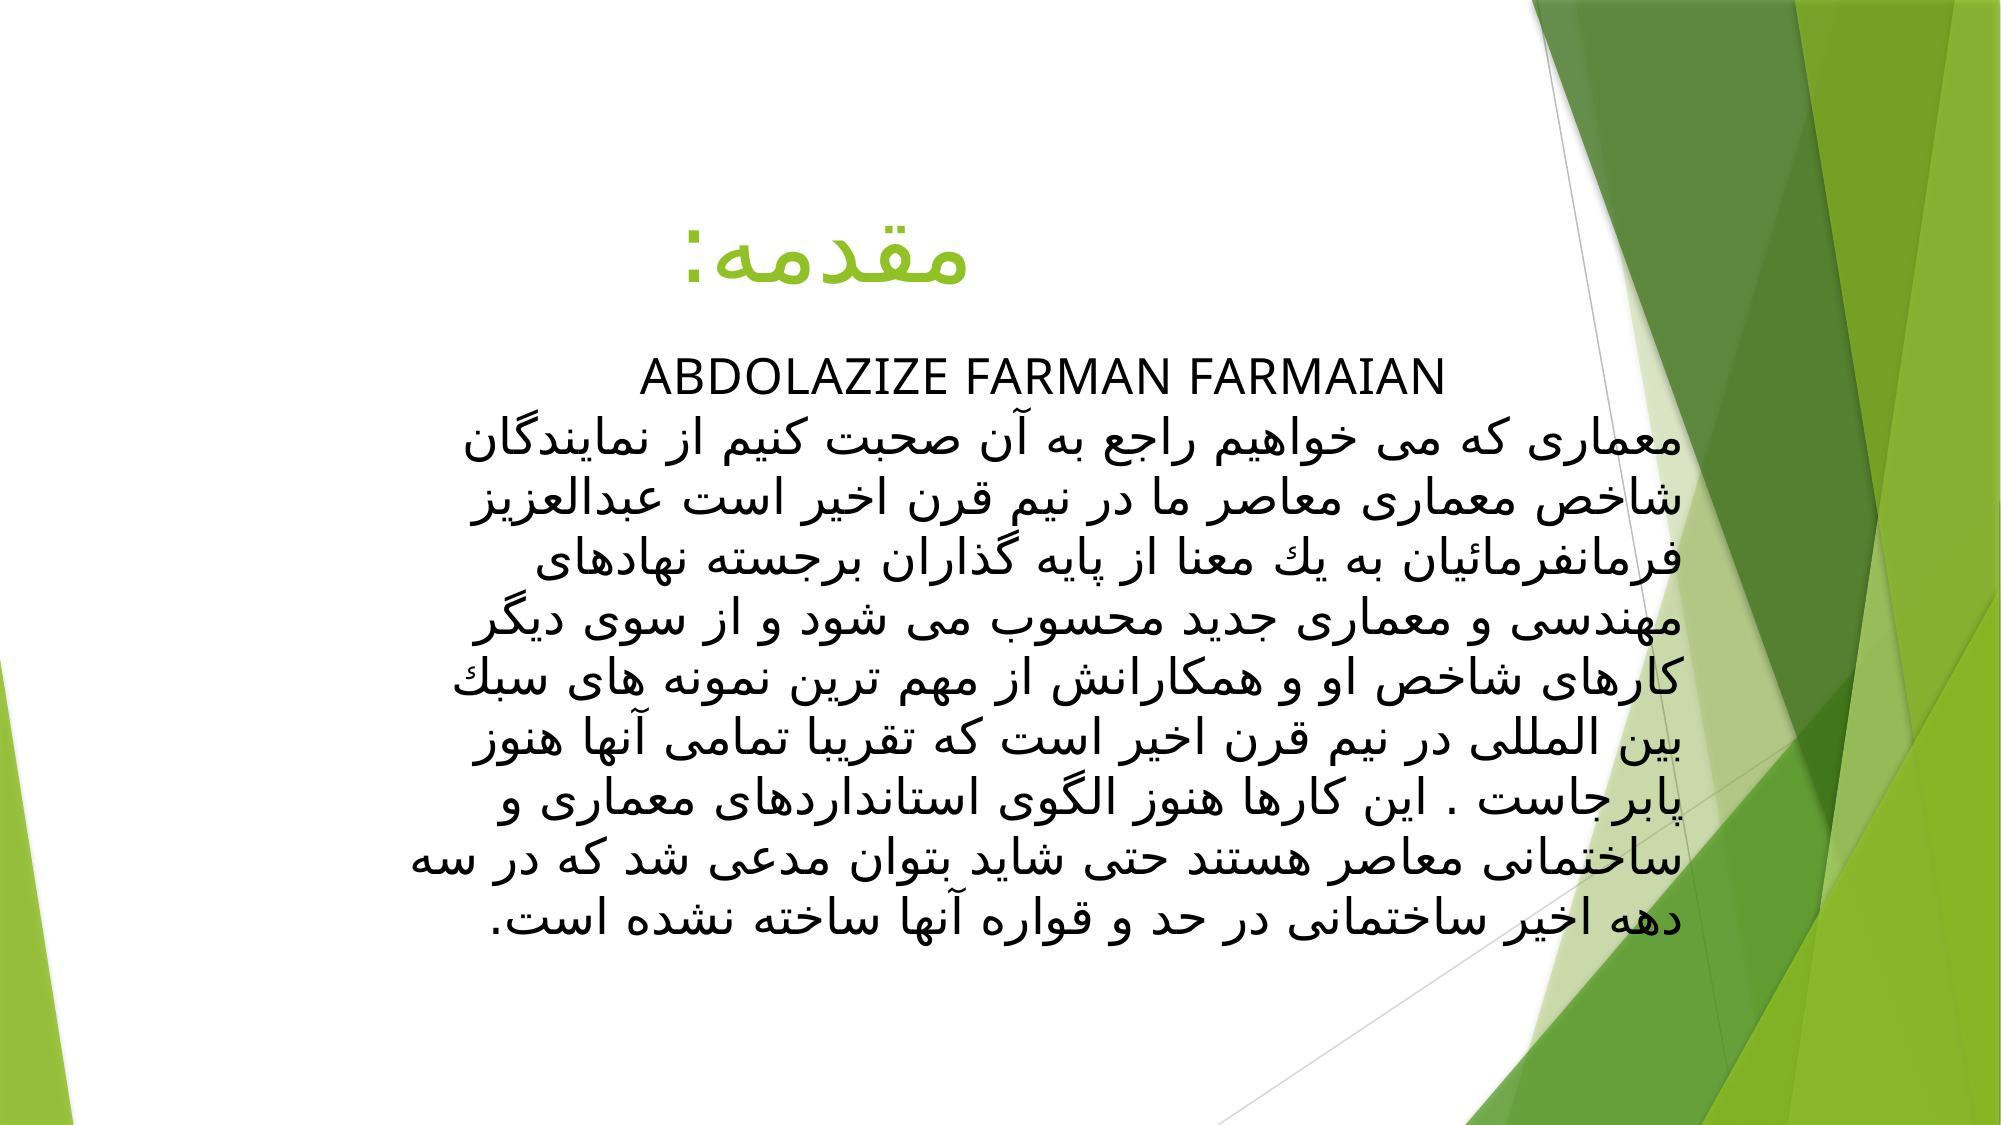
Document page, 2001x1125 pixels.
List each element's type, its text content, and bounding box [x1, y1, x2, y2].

title مقدمه: [662, 174, 1338, 290]
text_box ABDOLAZIZE FARMAN FARMAIAN معماری كه می خواهيم راجع به آن صحبت كنيم از نمايندگان شاخص معماری معاصر ما در نيم قرن اخير است عبدالعزيز فرمانفرمائيان به يك معنا از پايه گذاران برجسته نهادهای مهندسی و معماری جديد محسوب می شود و از سوی ديگر كارهای شاخص او و همكارانش از مهم ترين نمونه های سبك بين المللی در نيم قرن اخير است كه تقريبا تمامی آنها هنوز پابرجاست . اين كارها هنوز الگوی استانداردهای معماری و ساختمانی معاصر هستند حتی شايد بتوان مدعی شد كه در سه دهه اخير ساختمانی در حد و قواره آنها ساخته نشده است. [387, 337, 1700, 953]
